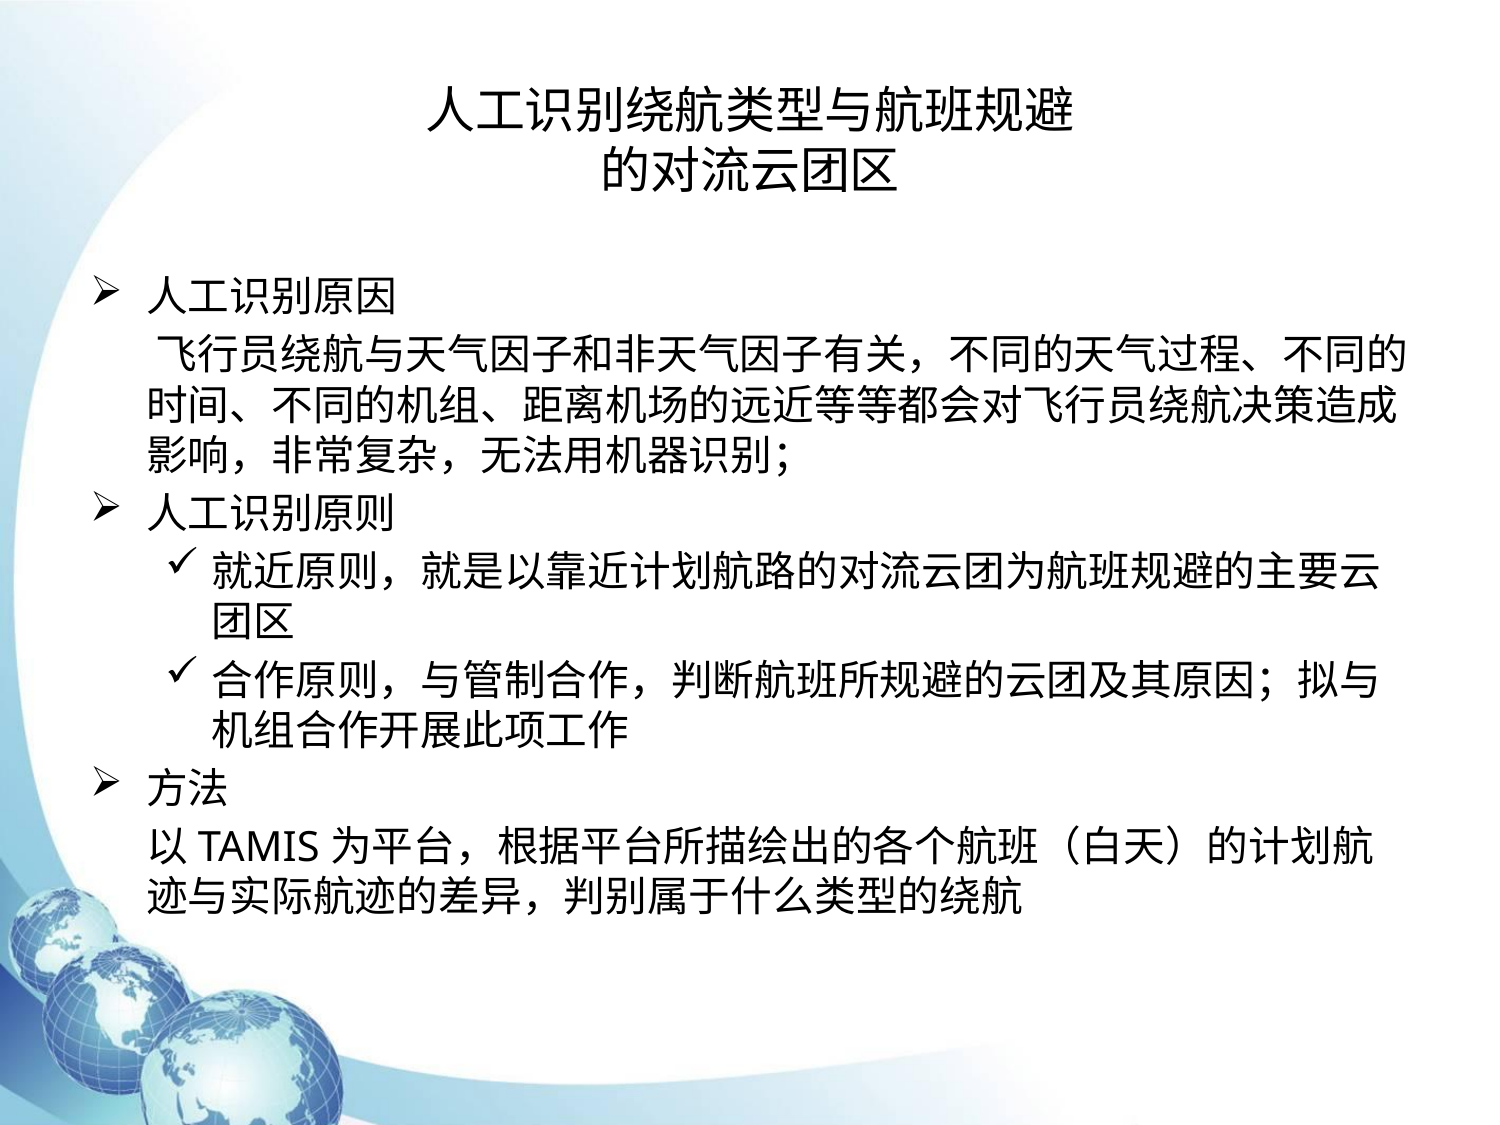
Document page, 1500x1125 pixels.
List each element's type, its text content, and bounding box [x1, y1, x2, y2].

list 人工识别原因 飞行员绕航与天气因子和非天气因子有关，不同的天气过程、不同的时间、不同的机组、距离机场的远近等等都会对飞行员绕航决策造成影响，非常复杂，无法用机器识别； 人工识别原则 就近原则，就是以靠近计划航路的对流云团为航班规避的主要云团区 合作原则，与管制合作，判断航班所规避的云团及其原因；拟与机组合作开展此项工作 方法 以TAMIS为平台，根据平台所描绘出的各个航班（白天）的计划航迹与实际航迹的差异，判别属于什么类型的绕航 [75, 262, 1425, 1005]
title 人工识别绕航类型与航班规避 的对流云团区 [75, 45, 1425, 233]
picture [0, 0, 1500, 1125]
